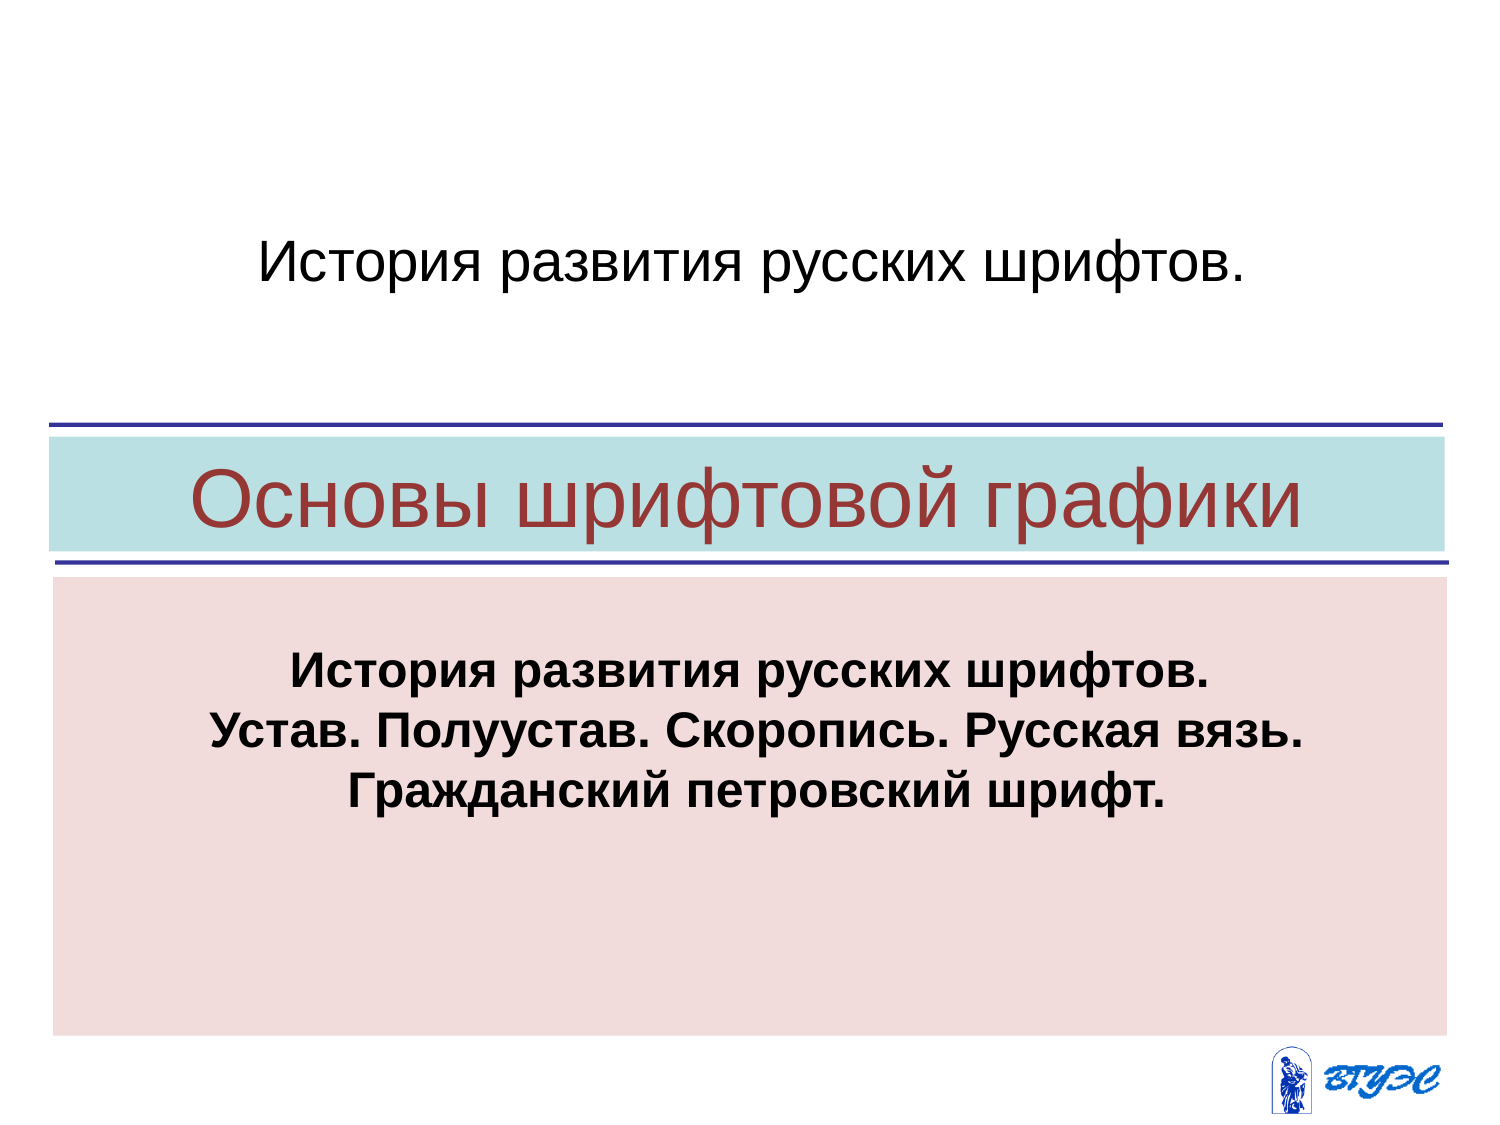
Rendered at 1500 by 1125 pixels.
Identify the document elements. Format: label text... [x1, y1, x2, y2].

picture [1271, 1046, 1312, 1114]
text_box Основы шрифтовой графики [49, 436, 1445, 552]
text_box История развития русских шрифтов. Устав. Полуустав. Скоропись. Русская вязь. Гражданский петровский шрифт. [53, 577, 1447, 1036]
text_box История развития русских шрифтов. [55, 83, 1449, 437]
